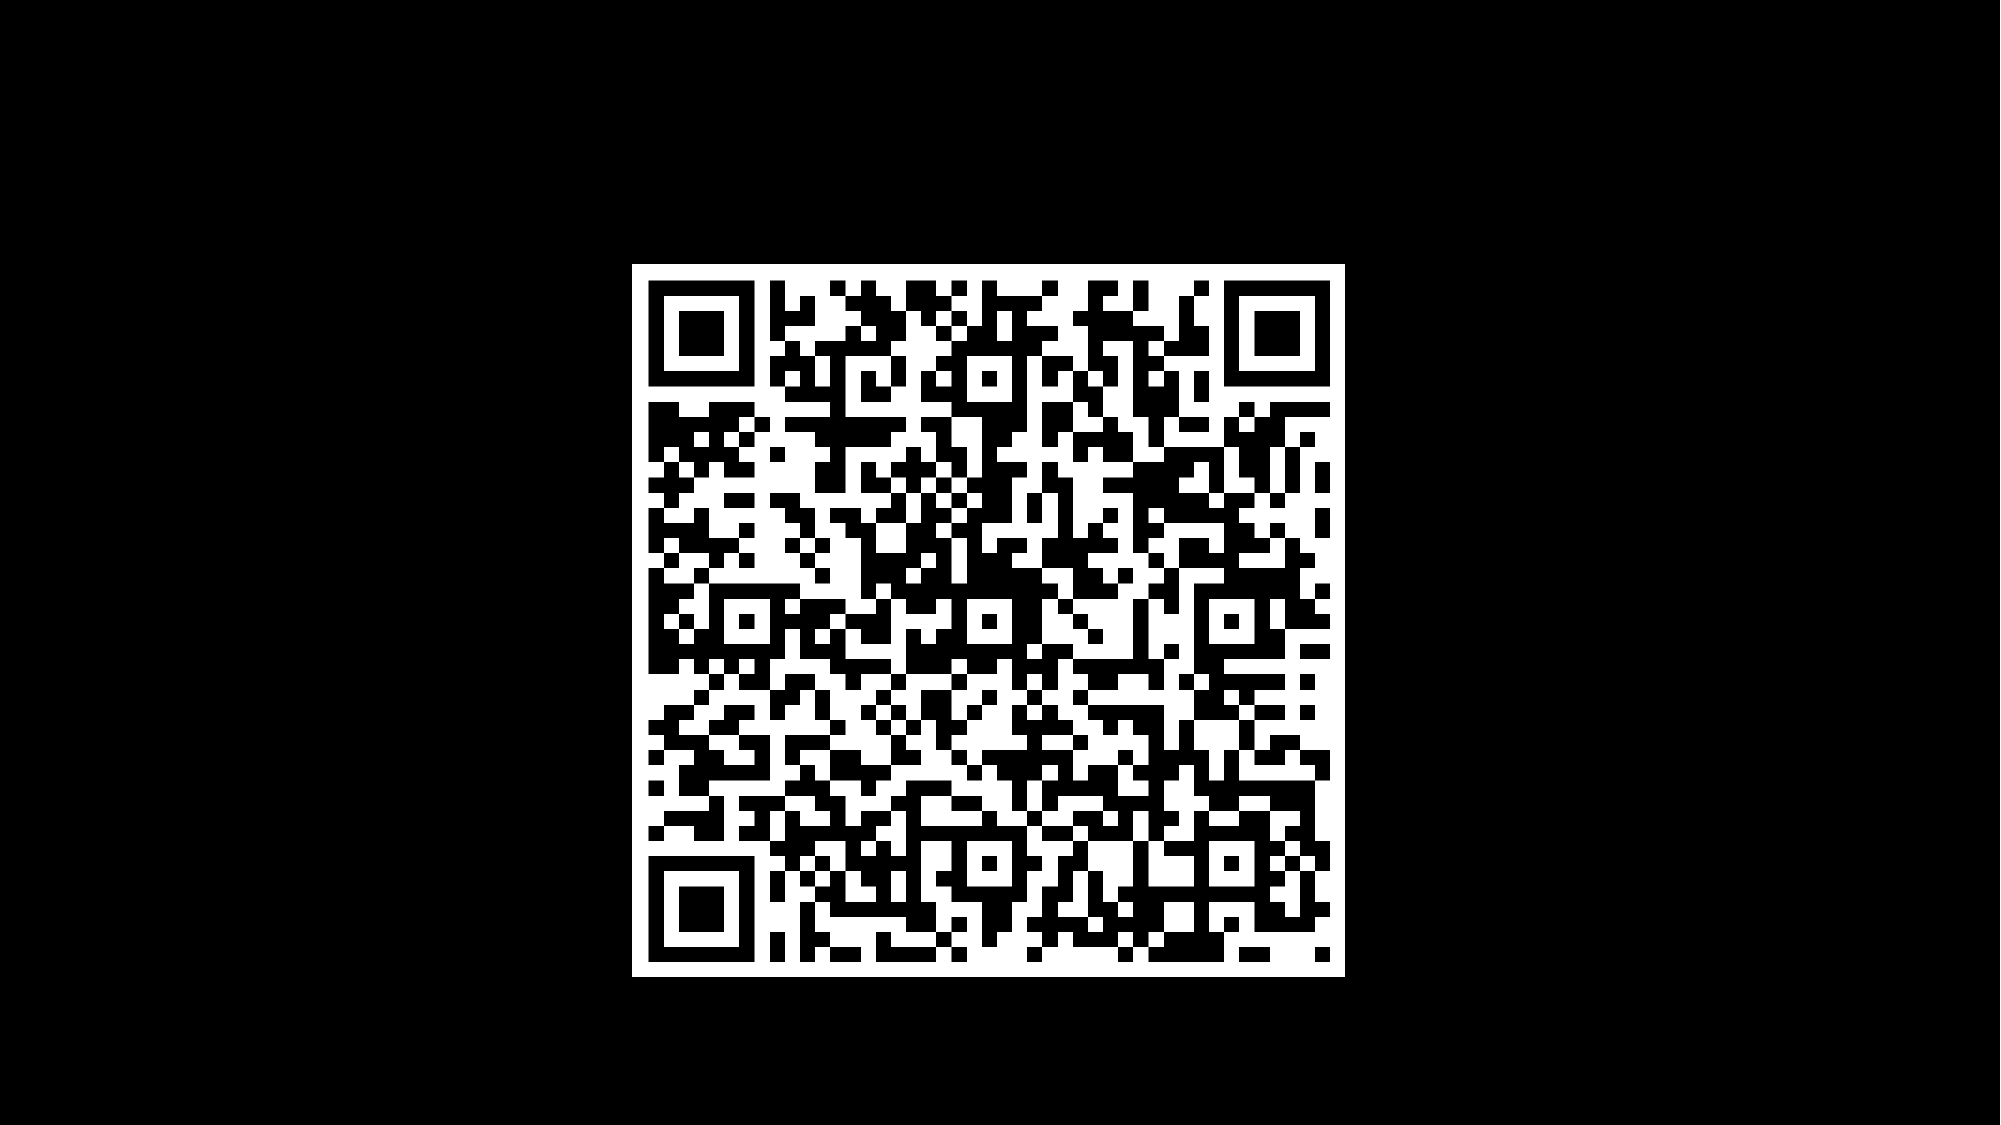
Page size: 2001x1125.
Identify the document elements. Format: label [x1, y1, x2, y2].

picture [632, 264, 1345, 977]
